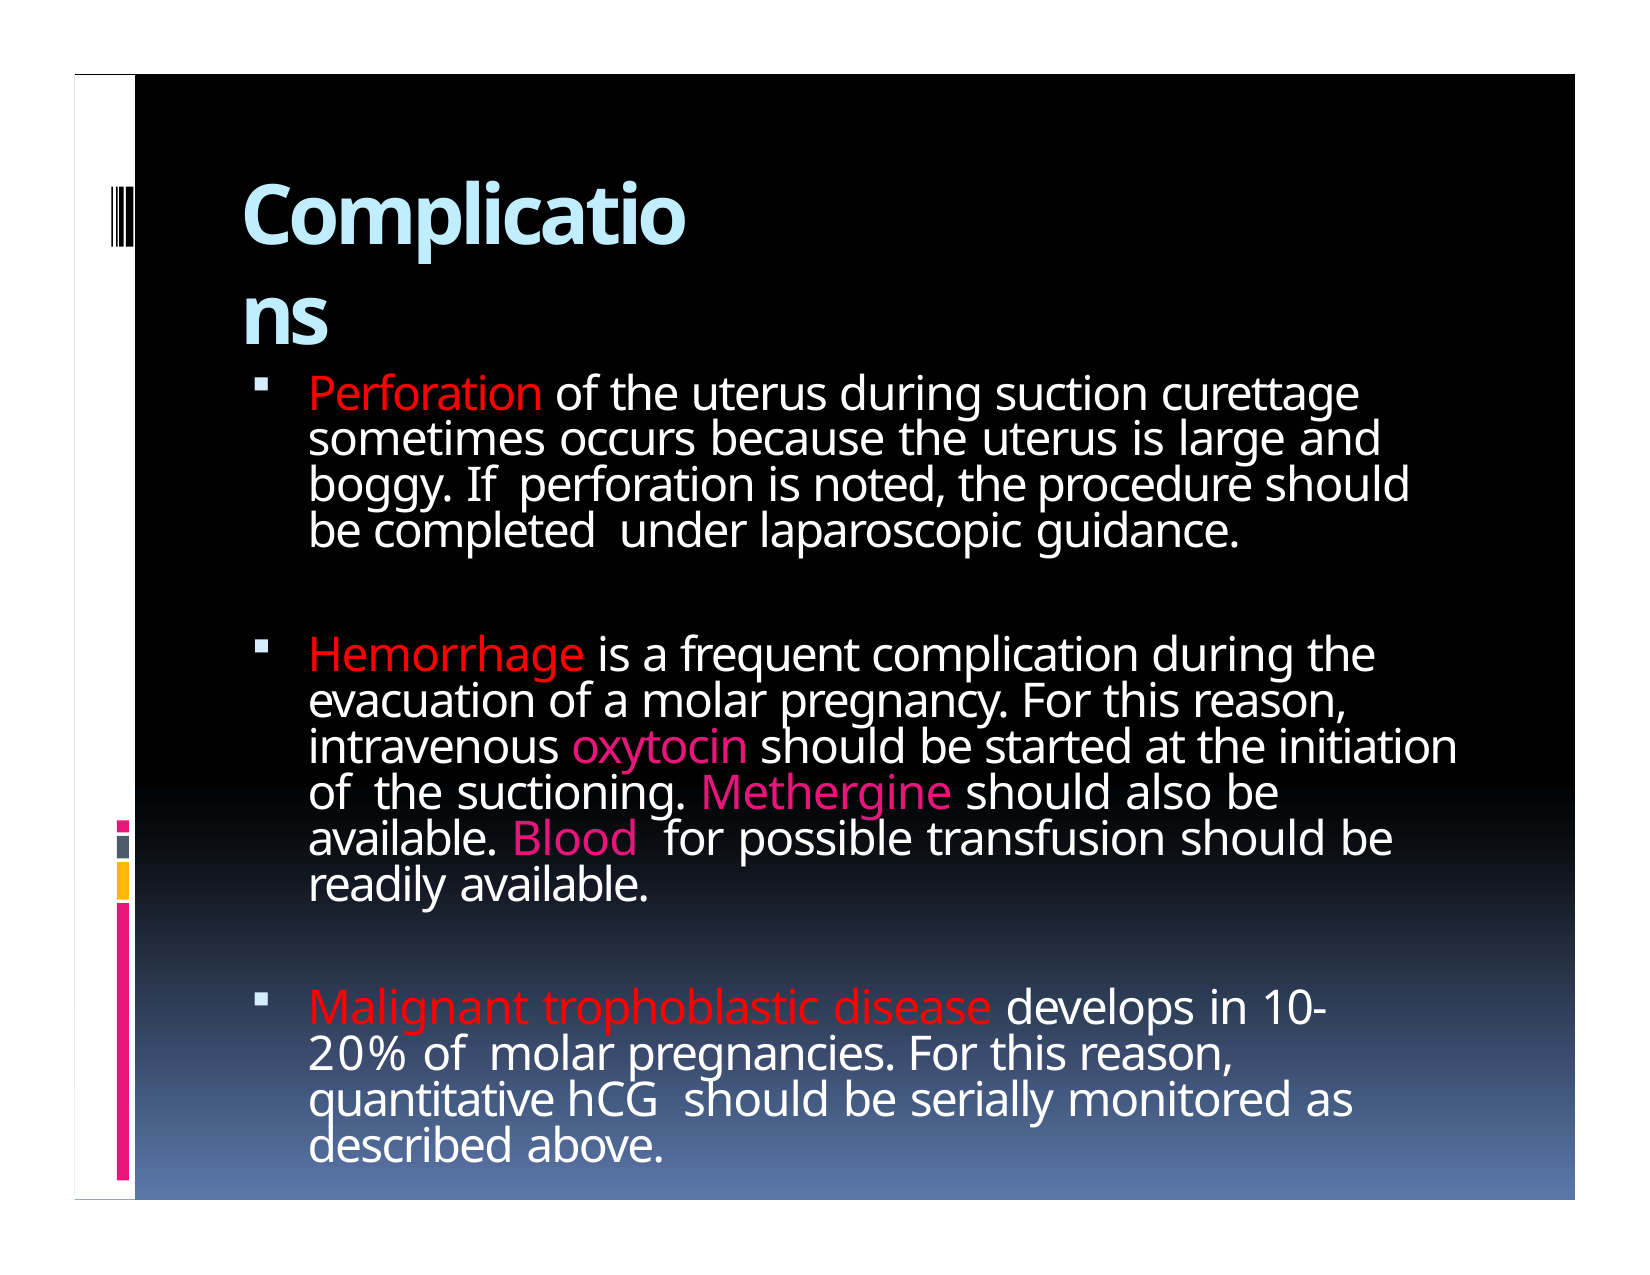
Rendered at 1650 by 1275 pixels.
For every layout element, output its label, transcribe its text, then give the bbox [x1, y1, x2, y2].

text_box Perforation of the uterus during suction curettage sometimes occurs because the uterus is large and boggy. If perforation is noted, the procedure should be completed under laparoscopic guidance. Hemorrhage is a frequent complication during the evacuation of a molar pregnancy. For this reason, intravenous oxytocin should be started at the initiation of the suctioning. Methergine should also be available. Blood for possible transfusion should be readily available. Malignant trophoblastic disease develops in 10‐ 20% of molar pregnancies. For this reason, quantitative hCG should be serially monitored as described above. [249, 359, 1465, 1172]
picture [74, 74, 1575, 1200]
title Complications [237, 159, 728, 374]
